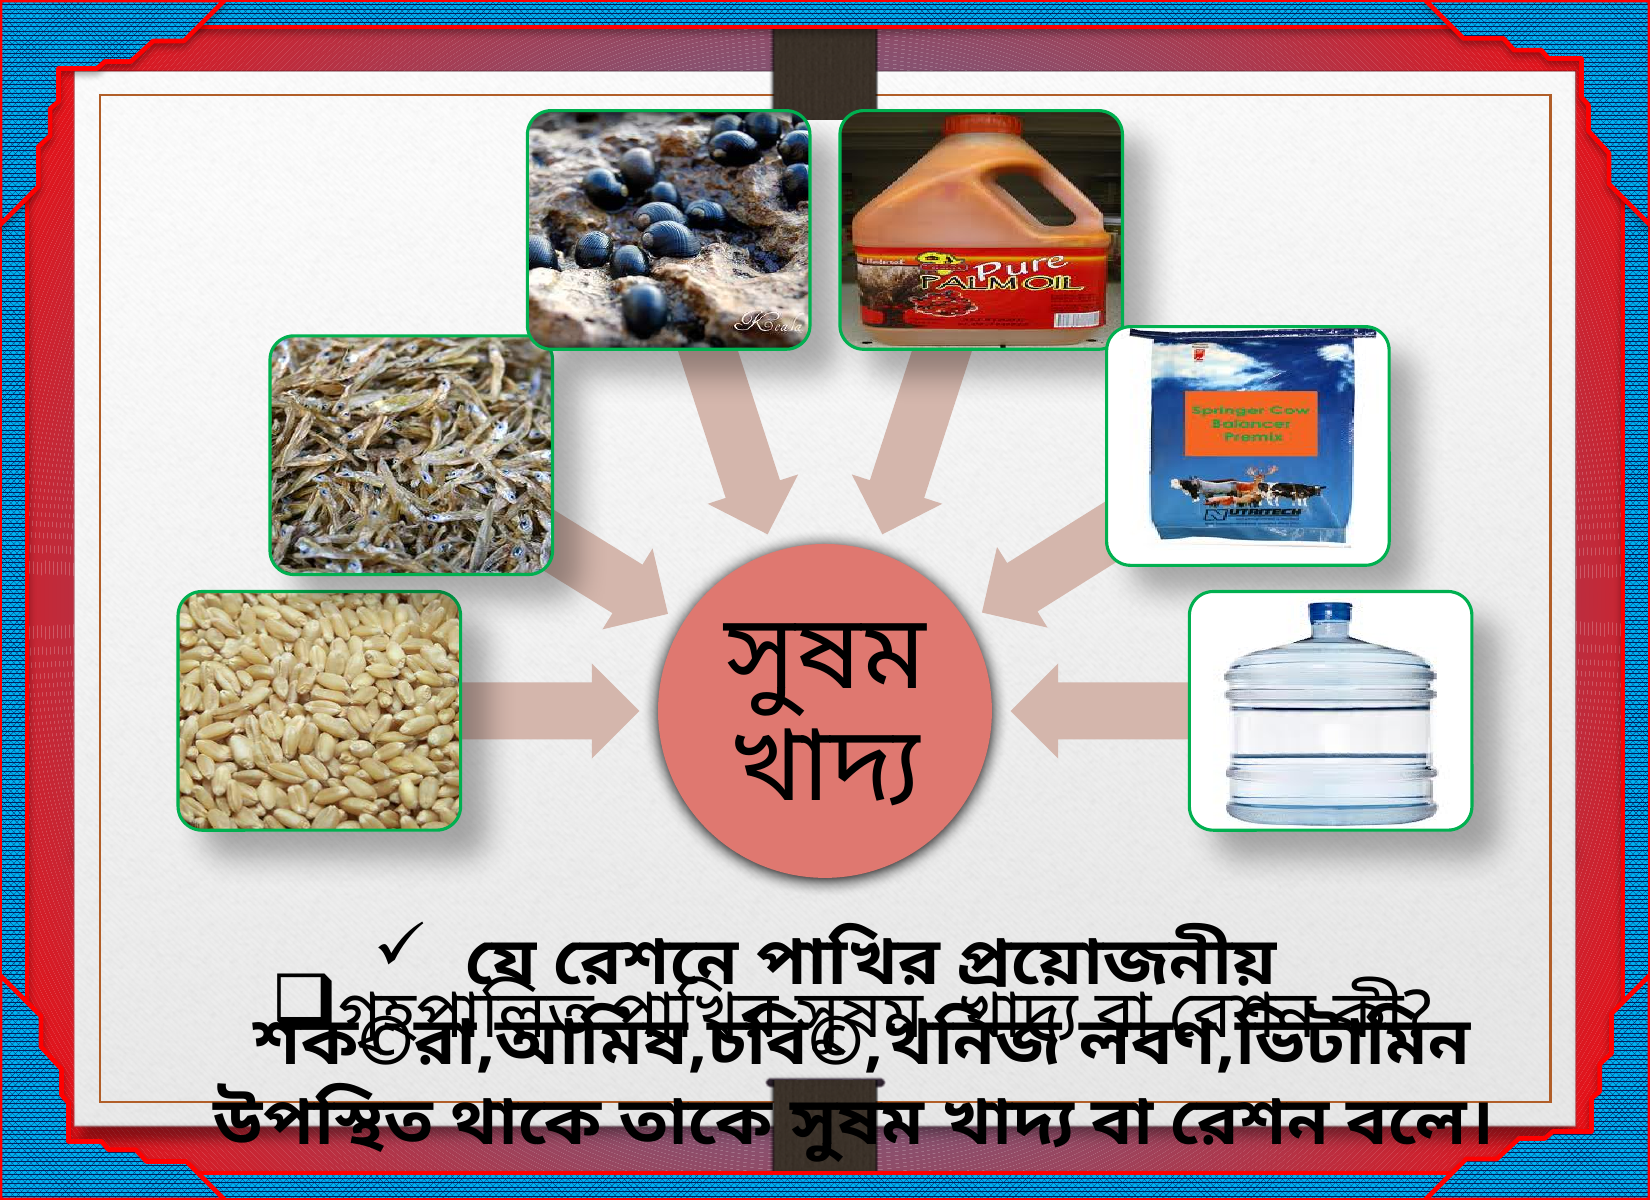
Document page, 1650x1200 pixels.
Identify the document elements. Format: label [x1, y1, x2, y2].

text_box [0, 0, 1650, 1200]
text_box [100, 123, 1550, 866]
